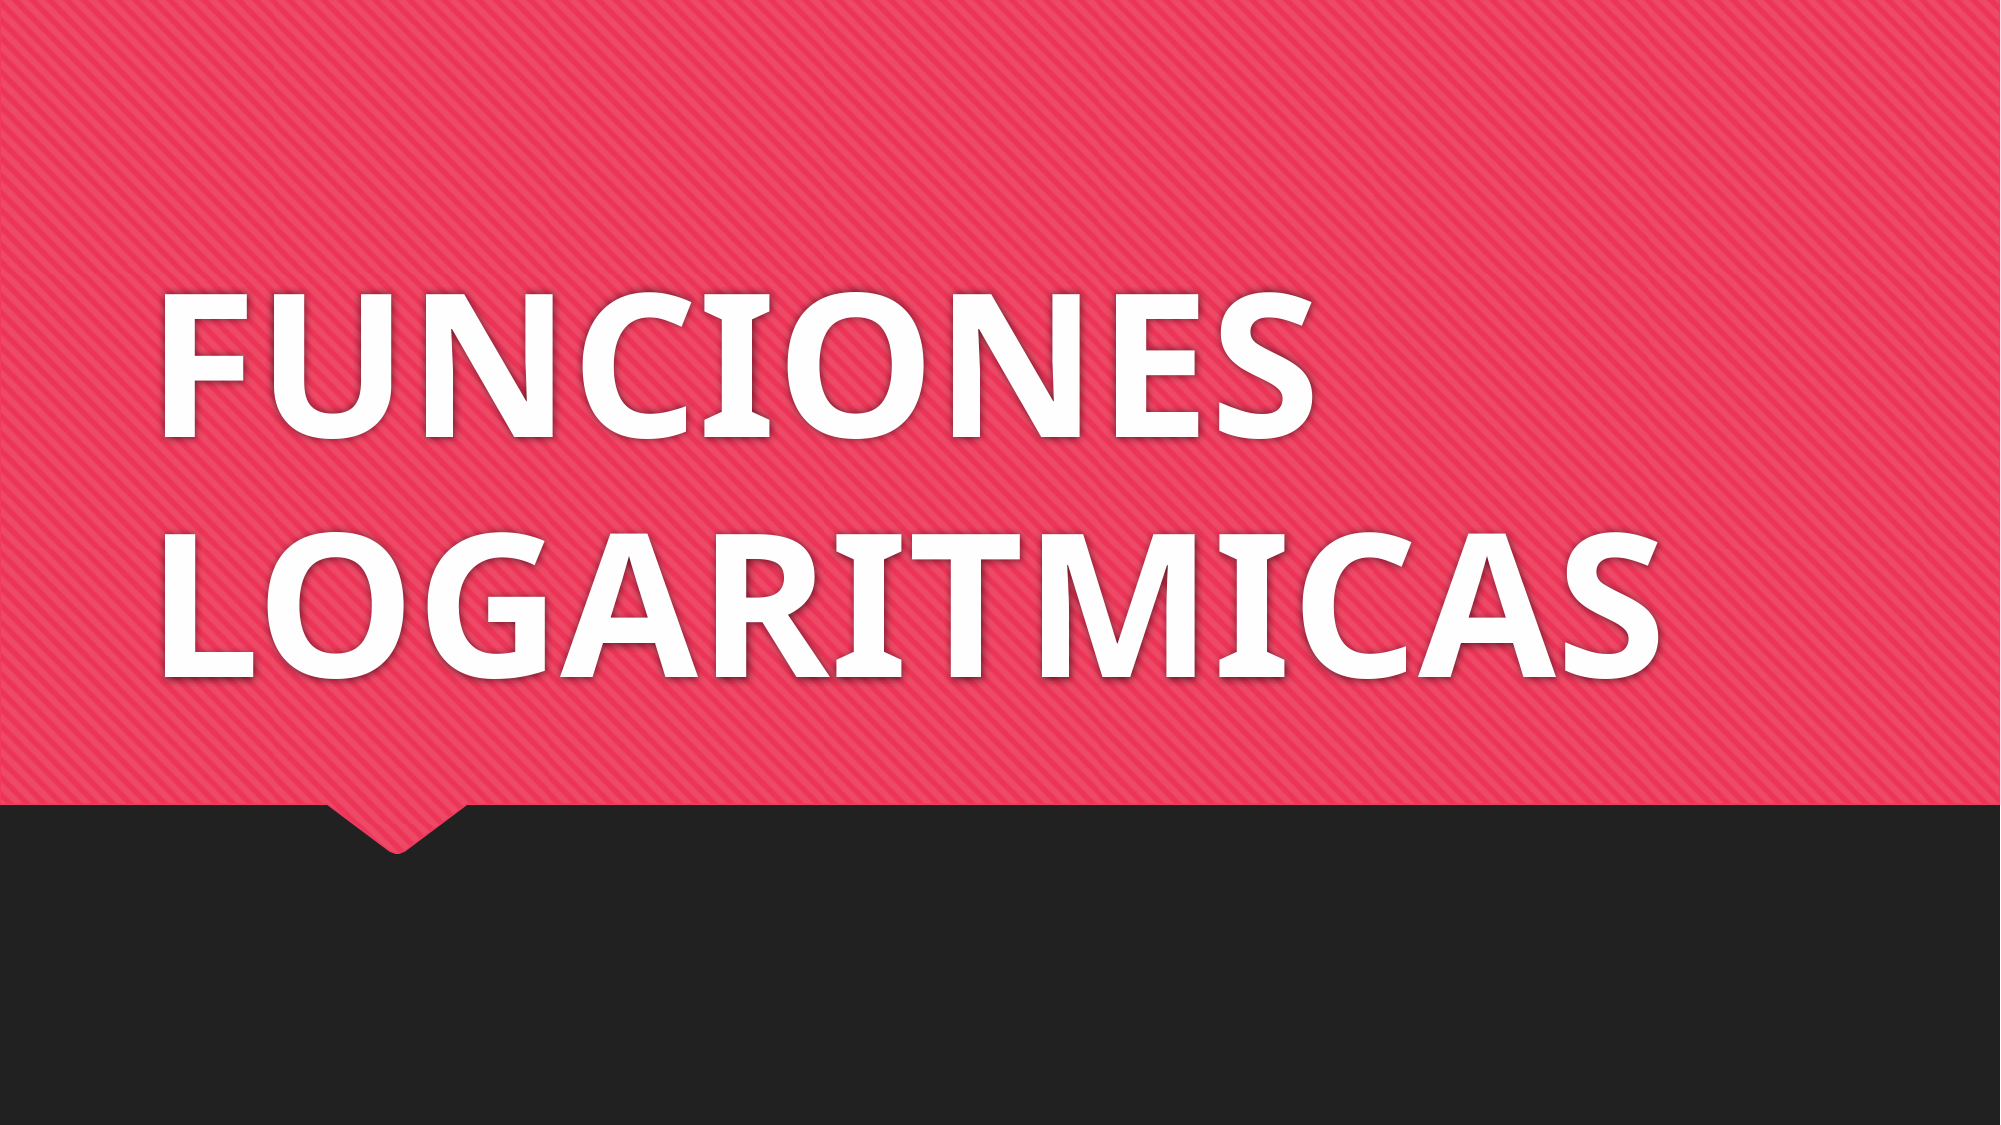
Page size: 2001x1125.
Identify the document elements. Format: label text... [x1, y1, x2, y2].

title FUNCIONES LOGARITMICAS [132, 237, 1868, 726]
